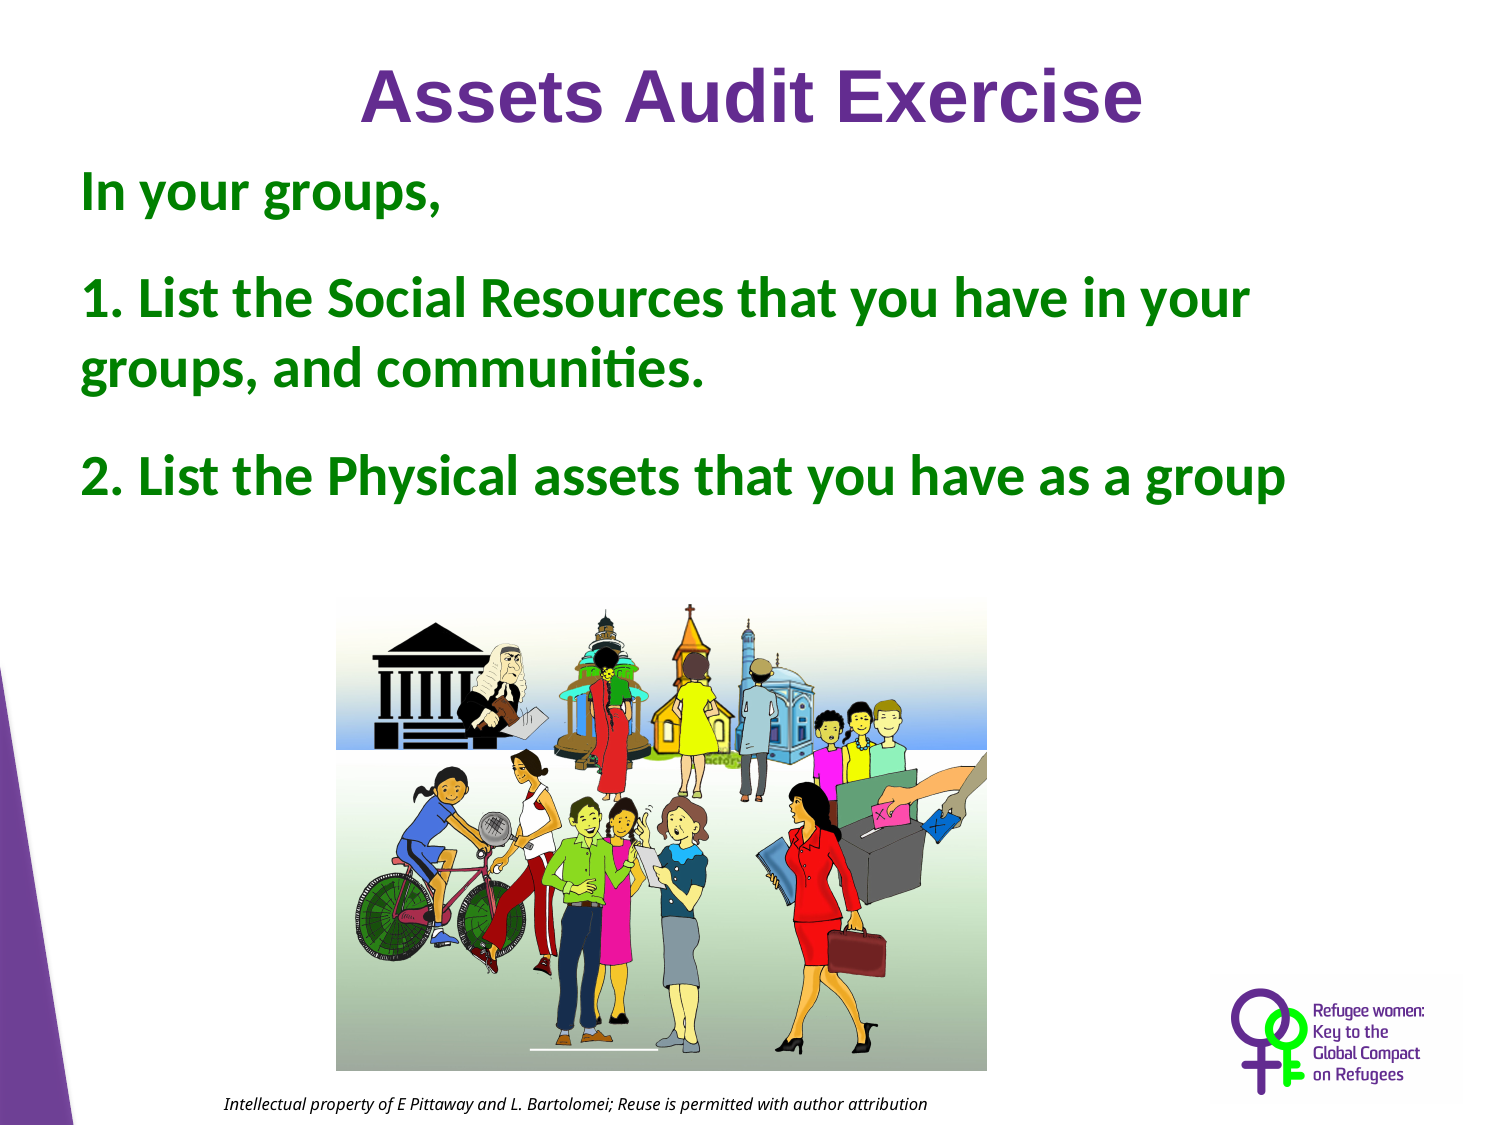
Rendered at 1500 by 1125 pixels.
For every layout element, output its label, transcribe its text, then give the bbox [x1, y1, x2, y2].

picture [1210, 974, 1463, 1104]
picture [336, 597, 987, 1071]
title Assets Audit Exercise [113, 40, 1392, 145]
list In your groups, 1. List the Social Resources that you have in your groups, and communities. 2. List the Physical assets that you have as a group [64, 144, 1344, 879]
